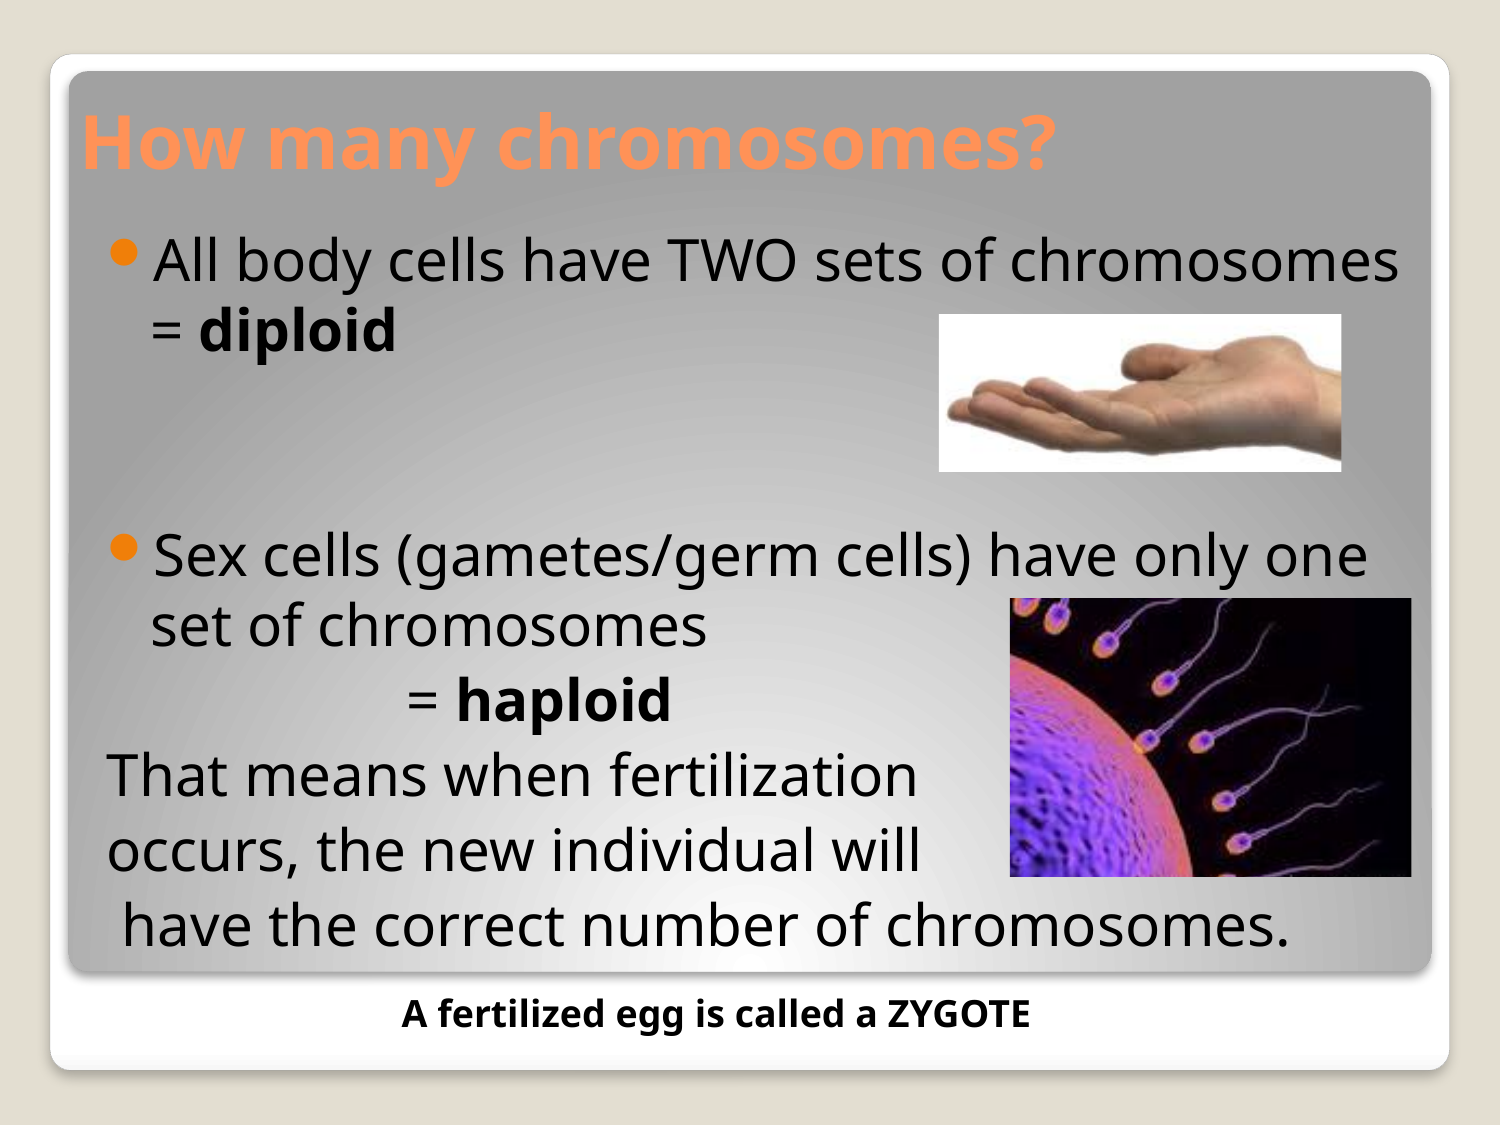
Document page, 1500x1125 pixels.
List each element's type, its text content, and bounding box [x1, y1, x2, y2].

title How many chromosomes? [64, 19, 1408, 192]
picture [1009, 598, 1412, 878]
list All body cells have TWO sets of chromosomes = diploid Sex cells (gametes/germ cells) have only one set of chromosomes = haploid That means when fertilization occurs, the new individual will have the correct number of chromosomes. [76, 208, 1420, 1125]
text_box A fertilized egg is called a ZYGOTE [386, 982, 1047, 1043]
picture [938, 314, 1342, 472]
